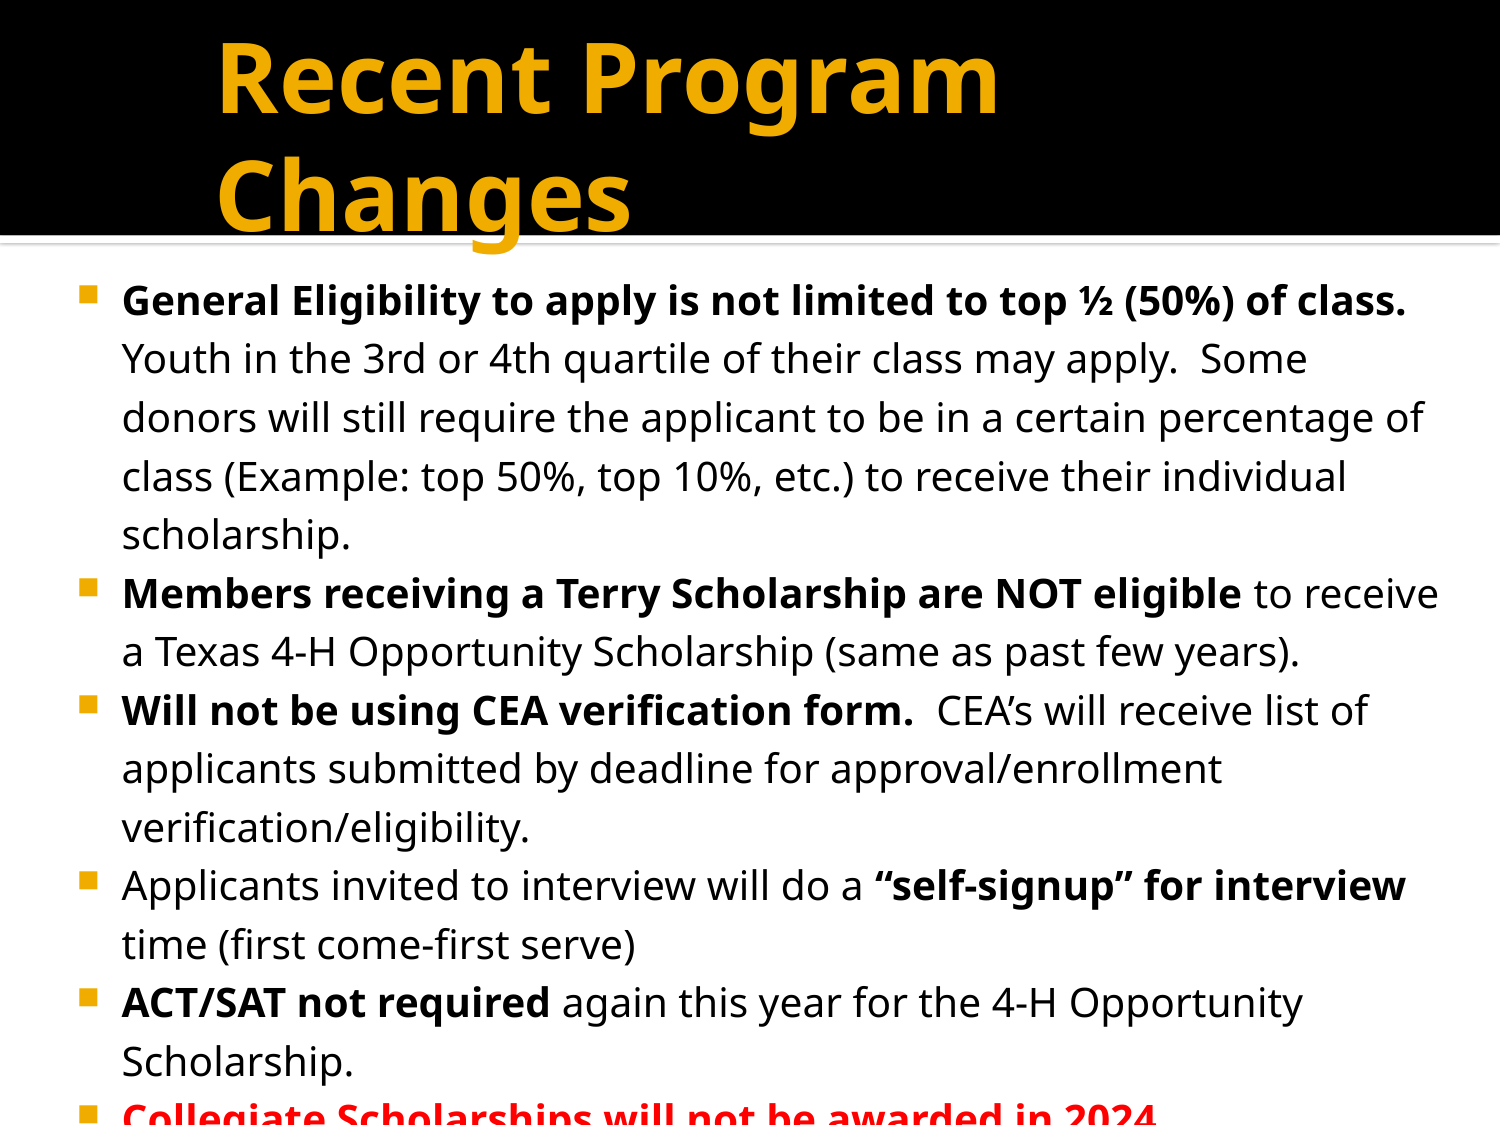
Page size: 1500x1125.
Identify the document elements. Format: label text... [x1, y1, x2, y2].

list General Eligibility to apply is not limited to top ½ (50%) of class. Youth in the 3rd or 4th quartile of their class may apply. Some donors will still require the applicant to be in a certain percentage of class (Example: top 50%, top 10%, etc.) to receive their individual scholarship. Members receiving a Terry Scholarship are NOT eligible to receive a Texas 4-H Opportunity Scholarship (same as past few years). Will not be using CEA verification form. CEA’s will receive list of applicants submitted by deadline for approval/enrollment verification/eligibility. Applicants invited to interview will do a “self-signup” for interview time (first come-first serve) ACT/SAT not required again this year for the 4-H Opportunity Scholarship. Collegiate Scholarships will not be awarded in 2024. [50, 249, 1463, 1125]
text_box Recent Program Changes [200, 62, 1407, 205]
